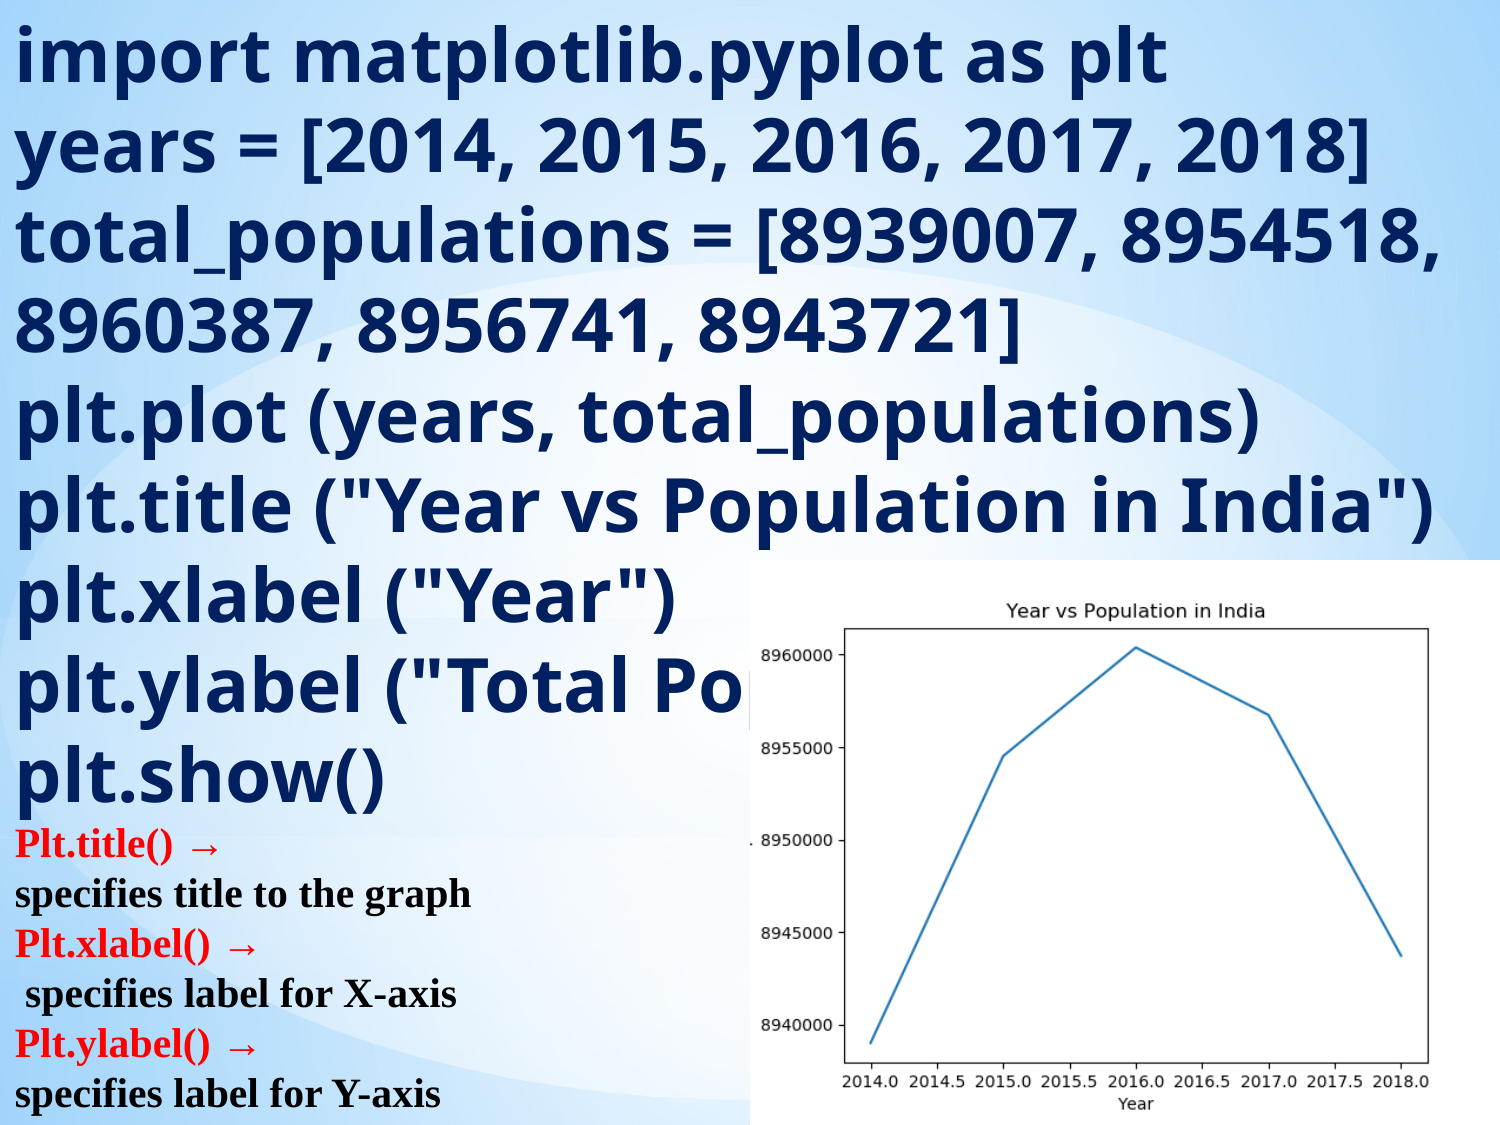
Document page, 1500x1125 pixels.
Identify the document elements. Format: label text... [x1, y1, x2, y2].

picture [749, 560, 1500, 1125]
text_box import matplotlib.pyplot as plt years = [2014, 2015, 2016, 2017, 2018] total_populations = [8939007, 8954518, 8960387, 8956741, 8943721] plt.plot (years, total_populations) plt.title ("Year vs Population in India") plt.xlabel ("Year") plt.ylabel ("Total Population") plt.show() [0, 0, 1500, 807]
text_box Plt.title() → specifies title to the graph Plt.xlabel() → specifies label for X-axis Plt.ylabel() → specifies label for Y-axis [0, 807, 744, 1123]
